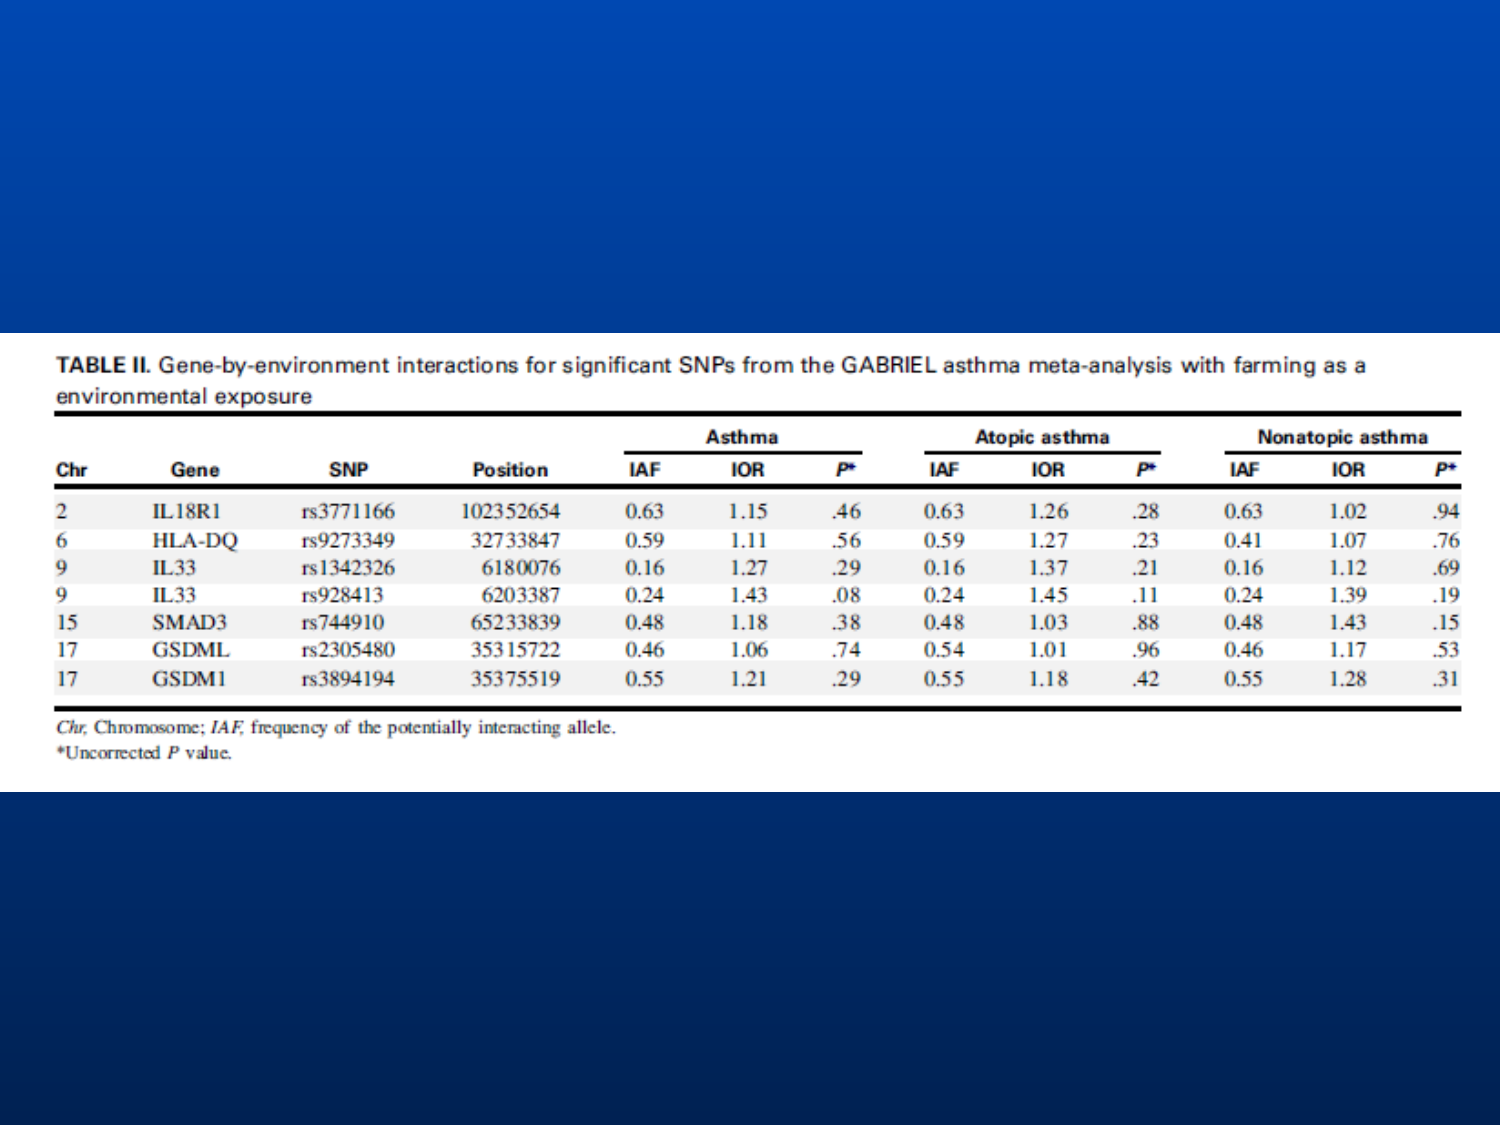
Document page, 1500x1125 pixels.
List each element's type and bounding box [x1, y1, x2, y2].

picture [0, 332, 1500, 793]
